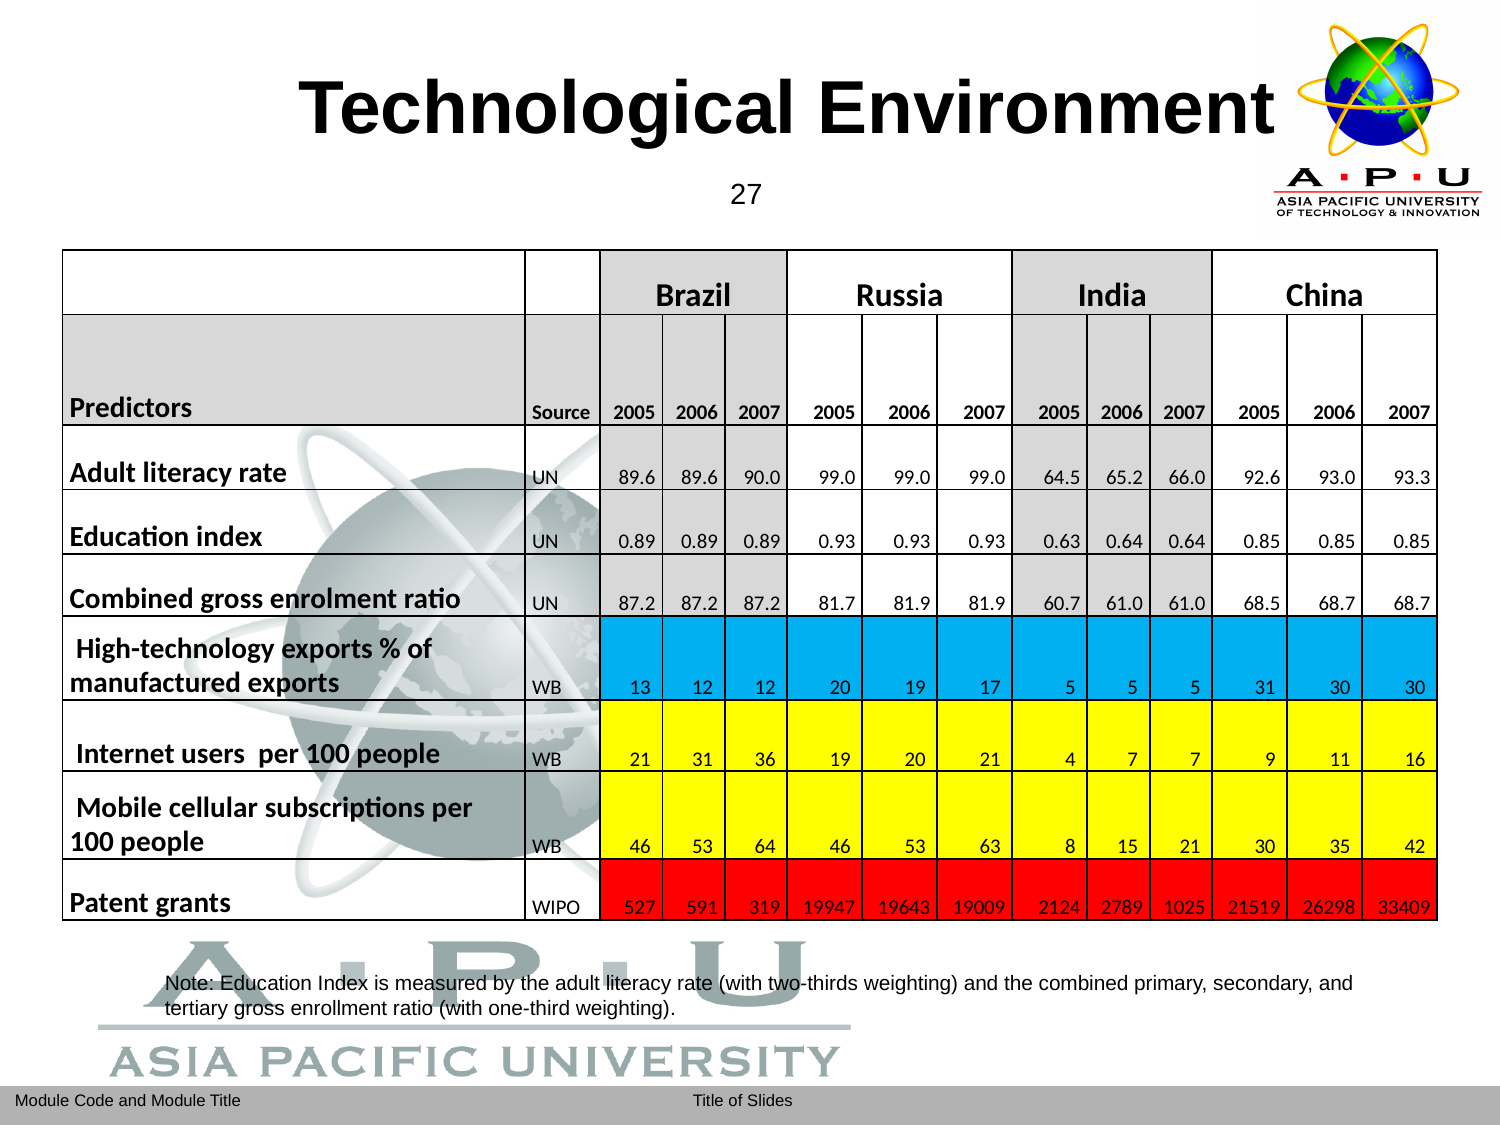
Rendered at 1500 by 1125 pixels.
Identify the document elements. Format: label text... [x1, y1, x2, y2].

table_cell 46 [788, 772, 861, 858]
table_cell 63 [938, 772, 1011, 858]
table_cell 89.6 [663, 426, 724, 489]
table_cell 5 [1151, 617, 1211, 699]
table_cell 319 [726, 860, 786, 919]
table_cell 93.0 [1288, 426, 1361, 489]
table_cell UN [526, 490, 599, 553]
table_cell 0.89 [663, 490, 724, 553]
table_cell 20 [788, 617, 861, 699]
table_header [526, 251, 599, 314]
table_cell 46 [601, 772, 662, 858]
table_cell Source [526, 315, 599, 424]
table_cell 64 [726, 772, 786, 858]
table_cell 0.93 [863, 490, 936, 553]
table_cell 31 [663, 701, 724, 770]
table_cell 68.5 [1213, 555, 1286, 615]
table_cell 31 [1213, 617, 1286, 699]
table_cell 12 [663, 617, 724, 699]
table_cell WB [526, 772, 599, 858]
table_header Brazil [601, 251, 786, 314]
table_cell 15 [1088, 772, 1149, 858]
table_cell 19 [788, 701, 861, 770]
table_cell 99.0 [938, 426, 1011, 489]
table_cell 61.0 [1151, 555, 1211, 615]
table_cell 20 [863, 701, 936, 770]
table_cell 19947 [788, 860, 861, 919]
table_cell UN [526, 555, 599, 615]
table_cell 16 [1363, 701, 1436, 770]
table_cell Predictors [63, 315, 524, 424]
table_cell 64.5 [1013, 426, 1086, 489]
table_cell 68.7 [1288, 555, 1361, 615]
title Technological Environment [149, 44, 1426, 163]
table_cell 2007 [1151, 315, 1211, 424]
table_cell 21 [601, 701, 662, 770]
table_cell 2005 [788, 315, 861, 424]
table_cell 0.89 [601, 490, 662, 553]
table_cell 9 [1213, 701, 1286, 770]
table_cell WIPO [526, 860, 599, 919]
table_cell UN [526, 426, 599, 489]
table_cell 21 [1151, 772, 1211, 858]
table_cell 2007 [1363, 315, 1436, 424]
table_cell 0.85 [1363, 490, 1436, 553]
table_cell 65.2 [1088, 426, 1149, 489]
table_cell 19009 [938, 860, 1011, 919]
table_cell Combined gross enrolment ratio [63, 555, 524, 615]
table_cell 2005 [1013, 315, 1086, 424]
table_cell 53 [863, 772, 936, 858]
table_cell Patent grants [63, 860, 524, 919]
table_cell 2006 [1088, 315, 1149, 424]
table_cell 0.93 [938, 490, 1011, 553]
table_cell 68.7 [1363, 555, 1436, 615]
table_cell 90.0 [726, 426, 786, 489]
table_header China [1213, 251, 1436, 314]
table_cell 2006 [663, 315, 724, 424]
table_cell 42 [1363, 772, 1436, 858]
table_cell 60.7 [1013, 555, 1086, 615]
table_header India [1013, 251, 1211, 314]
table_cell 17 [938, 617, 1011, 699]
table_cell 99.0 [788, 426, 861, 489]
table_cell 53 [663, 772, 724, 858]
table_cell 0.93 [788, 490, 861, 553]
table_cell 13 [601, 617, 662, 699]
table_cell 527 [601, 860, 662, 919]
table_cell 81.9 [863, 555, 936, 615]
table_cell 2005 [1213, 315, 1286, 424]
table_cell 1025 [1151, 860, 1211, 919]
picture [1258, 0, 1500, 241]
table_cell 36 [726, 701, 786, 770]
table_cell 87.2 [601, 555, 662, 615]
table_cell 61.0 [1088, 555, 1149, 615]
table_cell Education index [63, 490, 524, 553]
table_cell High-technology exports % of manufactured exports [63, 617, 524, 699]
table_cell 5 [1088, 617, 1149, 699]
table_cell 5 [1013, 617, 1086, 699]
table_cell 92.6 [1213, 426, 1286, 489]
table_cell 81.7 [788, 555, 861, 615]
table_cell 0.64 [1088, 490, 1149, 553]
table_cell 8 [1013, 772, 1086, 858]
table_cell 2124 [1013, 860, 1086, 919]
table_header [63, 251, 524, 314]
table_cell 7 [1088, 701, 1149, 770]
table_cell 33409 [1363, 860, 1436, 919]
table_cell 19643 [863, 860, 936, 919]
table_cell 87.2 [663, 555, 724, 615]
table_cell 30 [1213, 772, 1286, 858]
table_cell 26298 [1288, 860, 1361, 919]
table_cell 11 [1288, 701, 1361, 770]
table_cell 12 [726, 617, 786, 699]
table_cell Adult literacy rate [63, 426, 524, 489]
table_cell 30 [1288, 617, 1361, 699]
table_cell 7 [1151, 701, 1211, 770]
table_cell 66.0 [1151, 426, 1211, 489]
table_cell 87.2 [726, 555, 786, 615]
table_cell 21519 [1213, 860, 1286, 919]
table_cell 21 [938, 701, 1011, 770]
slide_number 27 [715, 168, 791, 241]
table_cell 93.3 [1363, 426, 1436, 489]
table_cell WB [526, 617, 599, 699]
table_cell WB [526, 701, 599, 770]
table_cell 2006 [1288, 315, 1361, 424]
table_cell 19 [863, 617, 936, 699]
table_cell 2005 [601, 315, 662, 424]
table_cell 35 [1288, 772, 1361, 858]
table_cell Internet users per 100 people [63, 701, 524, 770]
table_cell 81.9 [938, 555, 1011, 615]
table_cell 0.63 [1013, 490, 1086, 553]
table_cell 30 [1363, 617, 1436, 699]
table_cell 99.0 [863, 426, 936, 489]
text_box Note: Education Index is measured by the adult literacy rate (with two-thirds weighting) and the combined primary, secondary, and tertiary gross enrollment ratio (with one-third weighting). [150, 962, 1388, 1053]
table_cell 2789 [1088, 860, 1149, 919]
table_cell 0.85 [1213, 490, 1286, 553]
table_cell Mobile cellular subscriptions per 100 people [63, 772, 524, 858]
table_cell 4 [1013, 701, 1086, 770]
table_cell 2006 [863, 315, 936, 424]
table_cell 0.85 [1288, 490, 1361, 553]
table_cell 591 [663, 860, 724, 919]
table_cell 2007 [726, 315, 786, 424]
table_header Russia [788, 251, 1011, 314]
table_cell 2007 [938, 315, 1011, 424]
table_cell 0.89 [726, 490, 786, 553]
table_cell 89.6 [601, 426, 662, 489]
table_cell 0.64 [1151, 490, 1211, 553]
